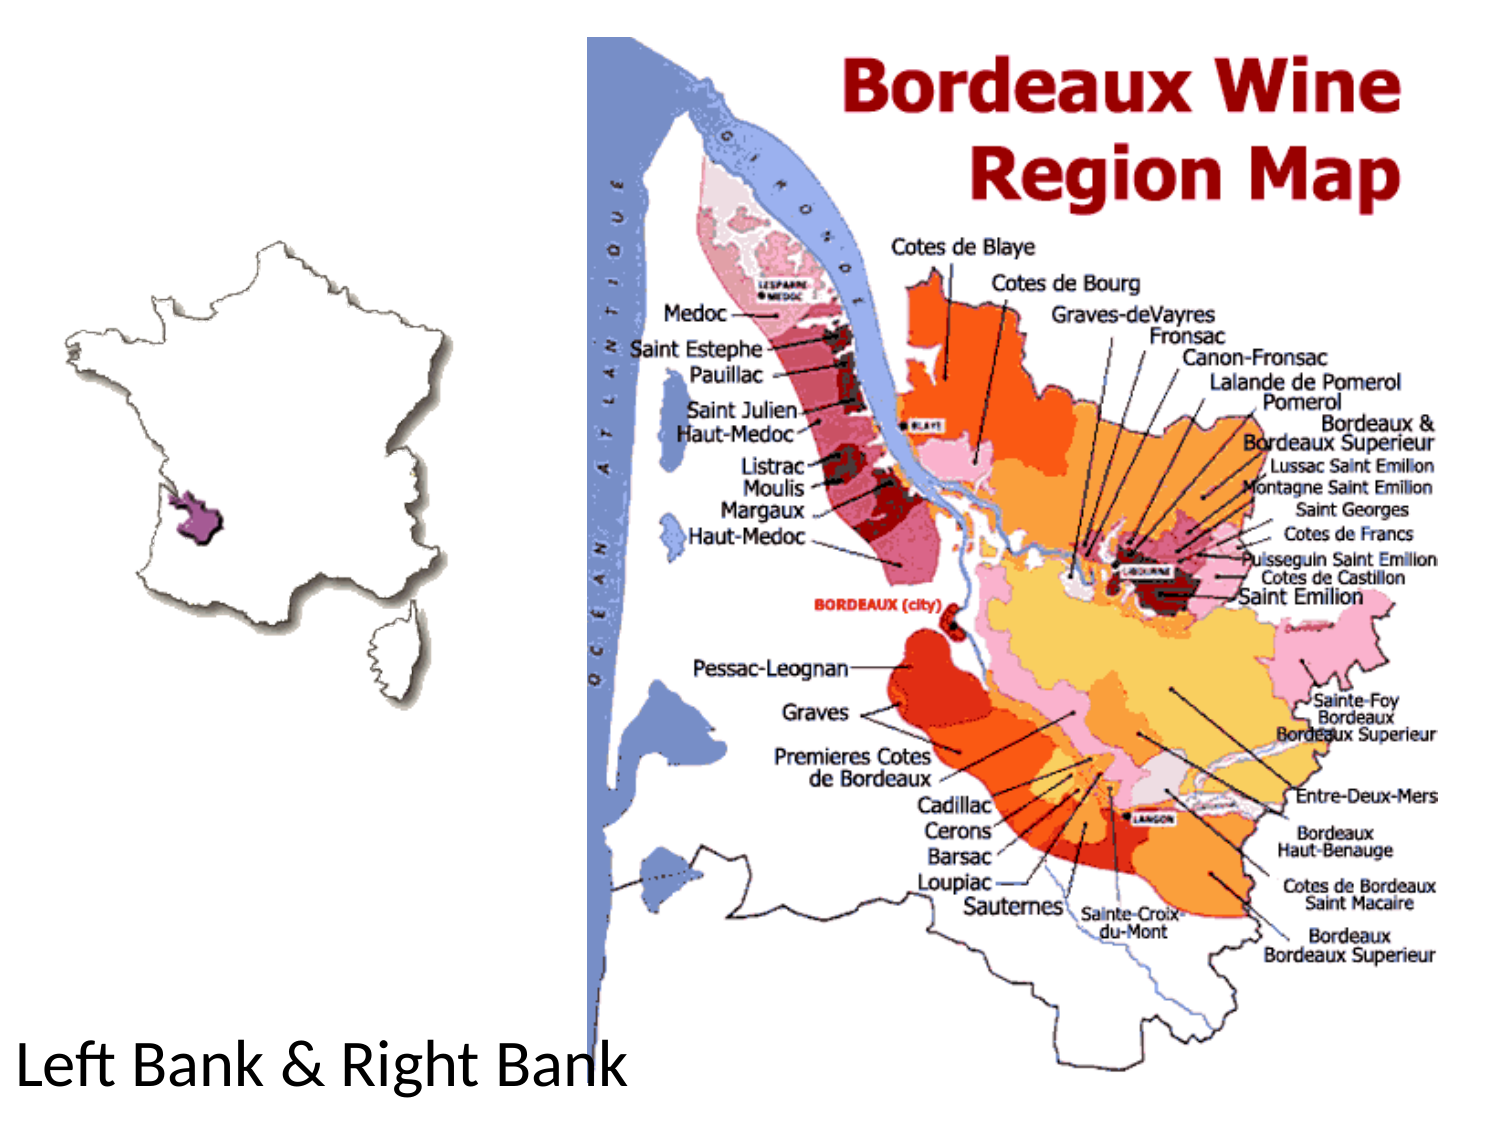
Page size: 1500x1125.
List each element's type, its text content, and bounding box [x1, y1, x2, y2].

picture [587, 37, 1438, 1083]
picture [62, 237, 463, 718]
list Left Bank & Right Bank [0, 1012, 1463, 1125]
